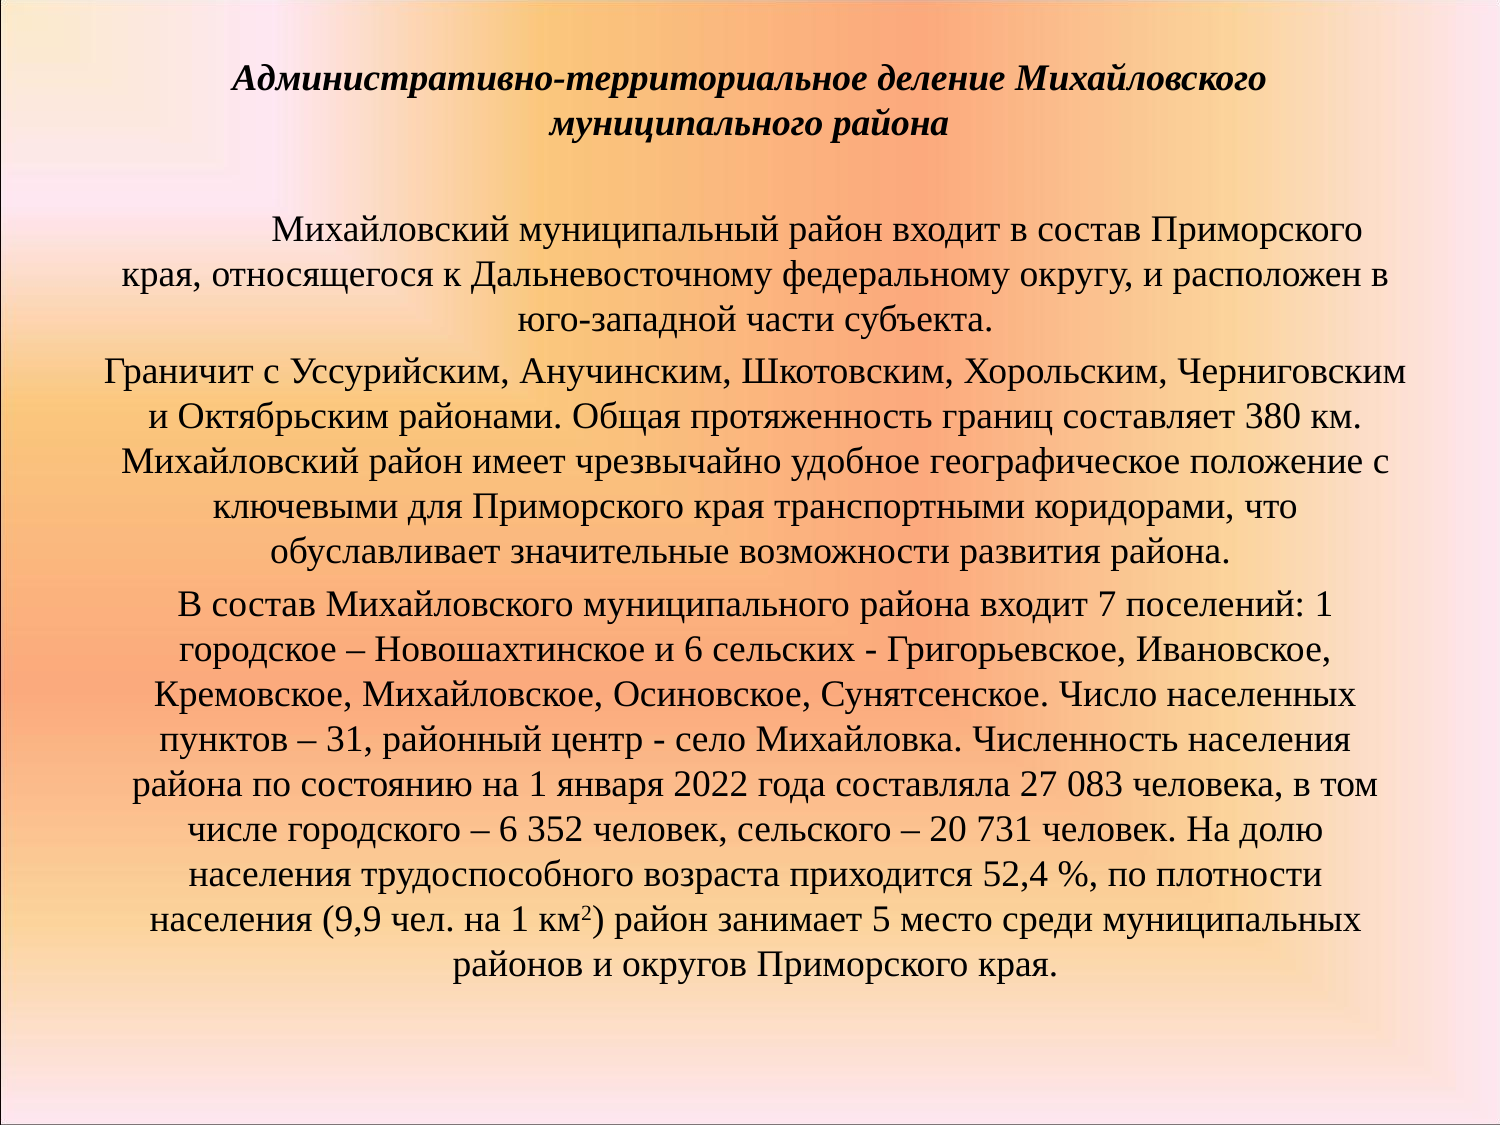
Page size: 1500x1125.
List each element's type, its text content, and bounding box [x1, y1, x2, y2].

subtitle Михайловский муниципальный район входит в состав Приморского края, относящегося к Дальневосточному федеральному округу, и расположен в юго-западной части субъекта. Граничит с Уссурийским, Анучинским, Шкотовским, Хорольским, Черниговским и Октябрьским районами. Общая протяженность границ составляет 380 км. Михайловский район имеет чрезвычайно удобное географическое положение с ключевыми для Приморского края транспортными коридорами, что обуславливает значительные возможности развития района. В состав Михайловского муниципального района входит 7 поселений: 1 городское – Новошахтинское и 6 сельских - Григорьевское, Ивановское, Кремовское, Михайловское, Осиновское, Сунятсенское. Число населенных пунктов – 31, районный центр - село Михайловка. Численность населения района по состоянию на 1 января 2022 года составляла 27 083 человека, в том числе городского – 6 352 человек, сельского – 20 731 человек. На долю населения трудоспособного возраста приходится 52,4 %, по плотности населения (9,9 чел. на 1 км2) район занимает 5 место среди муниципальных районов и округов Приморского края. [88, 196, 1424, 1094]
title Административно-территориальное деление Михайловского муниципального района [112, 42, 1388, 173]
picture [0, 0, 1500, 1125]
